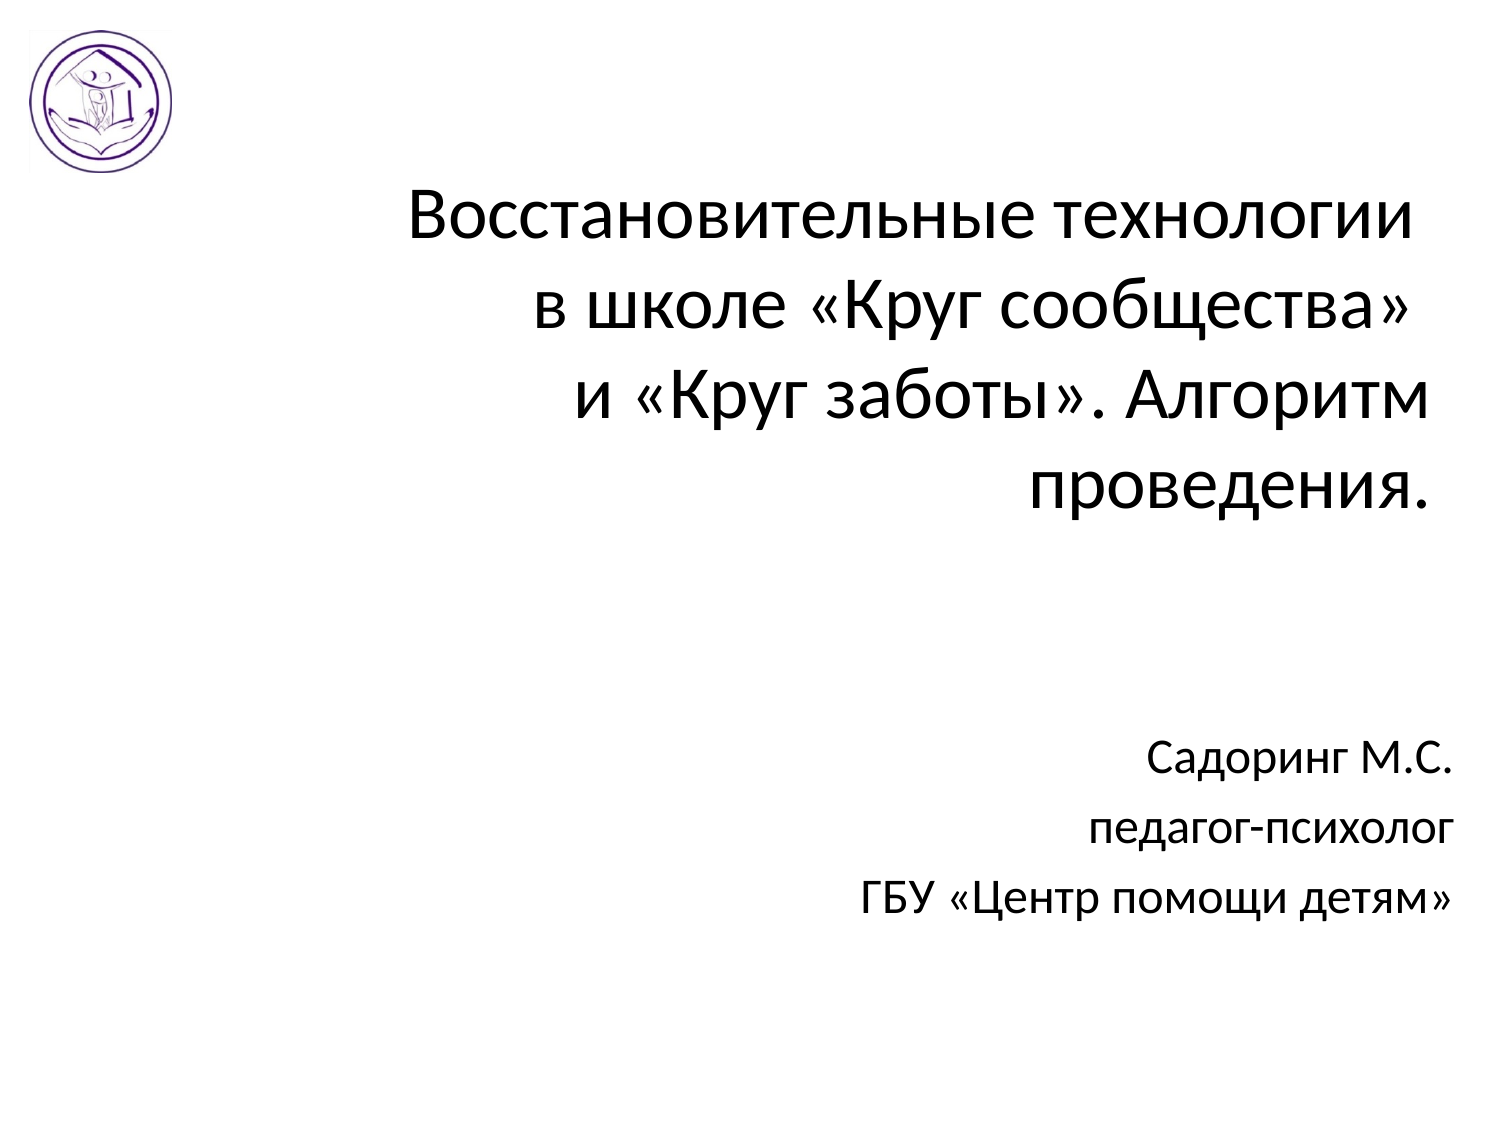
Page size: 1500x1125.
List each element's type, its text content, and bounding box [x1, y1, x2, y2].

subtitle Садоринг М.С. педагог-психолог ГБУ «Центр помощи детям» [844, 716, 1470, 1004]
picture [29, 30, 172, 173]
title Восстановительные технологии в школе «Круг сообщества» и «Круг заботы». Алгоритм проведения. [206, 87, 1447, 601]
